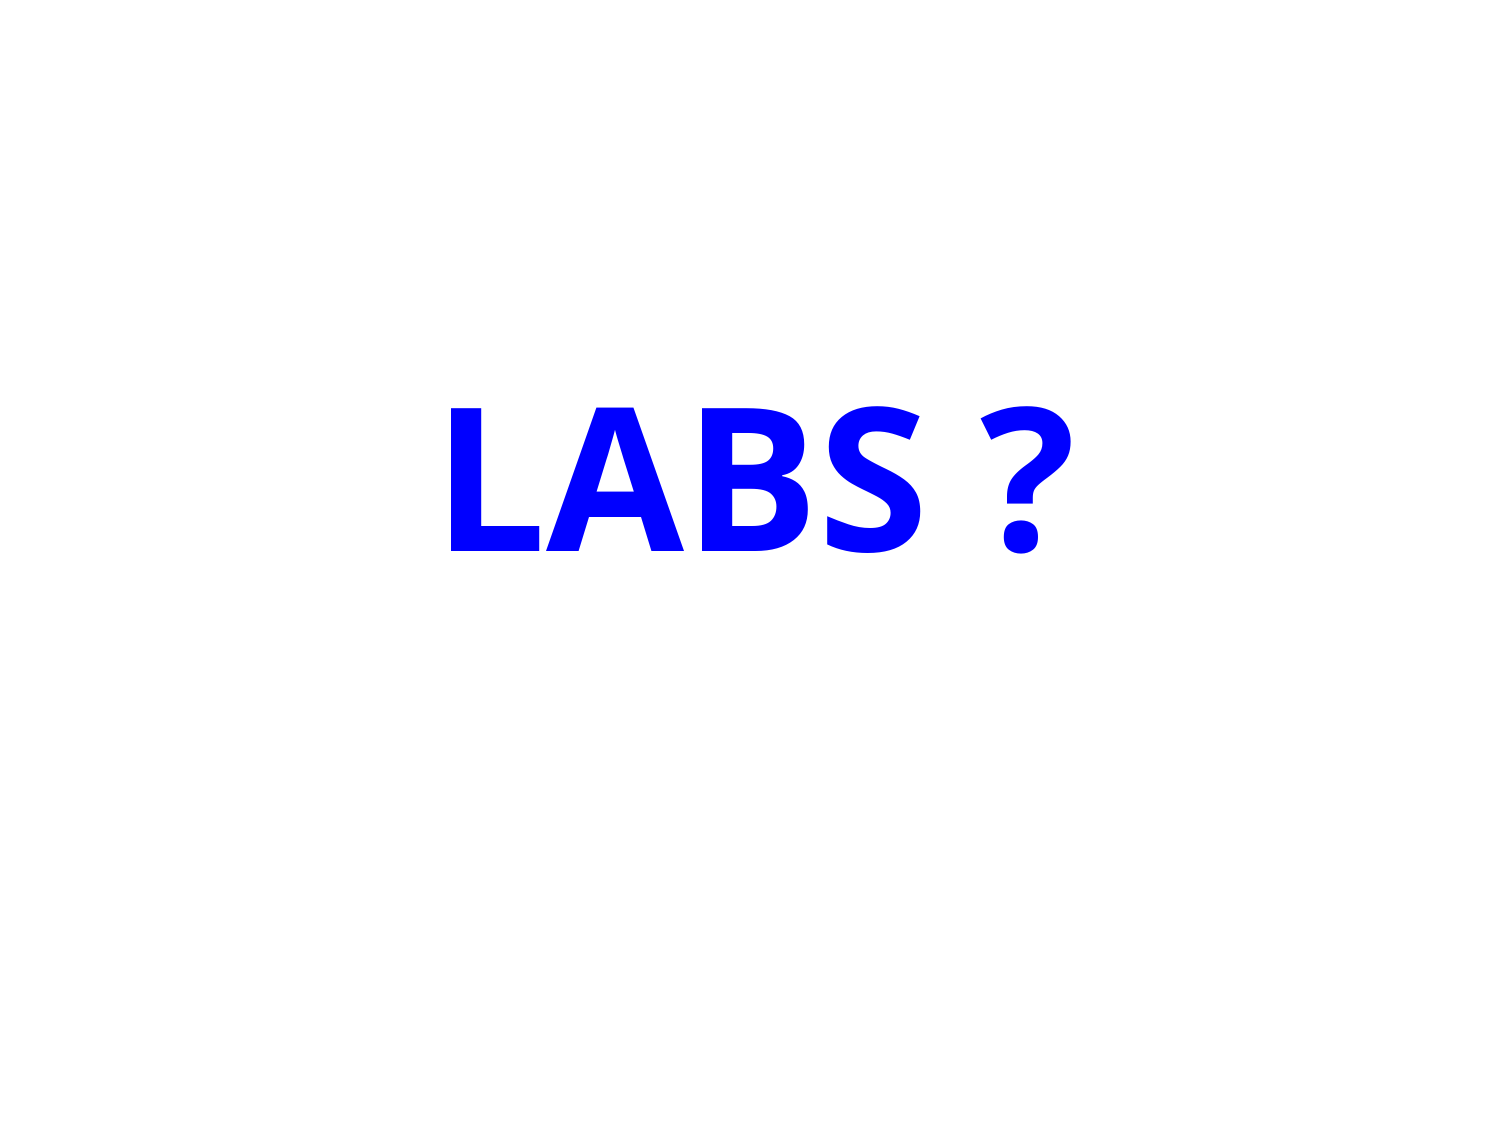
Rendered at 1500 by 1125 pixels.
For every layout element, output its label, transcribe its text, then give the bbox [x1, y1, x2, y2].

text_box LABS ? [2, 344, 1500, 599]
